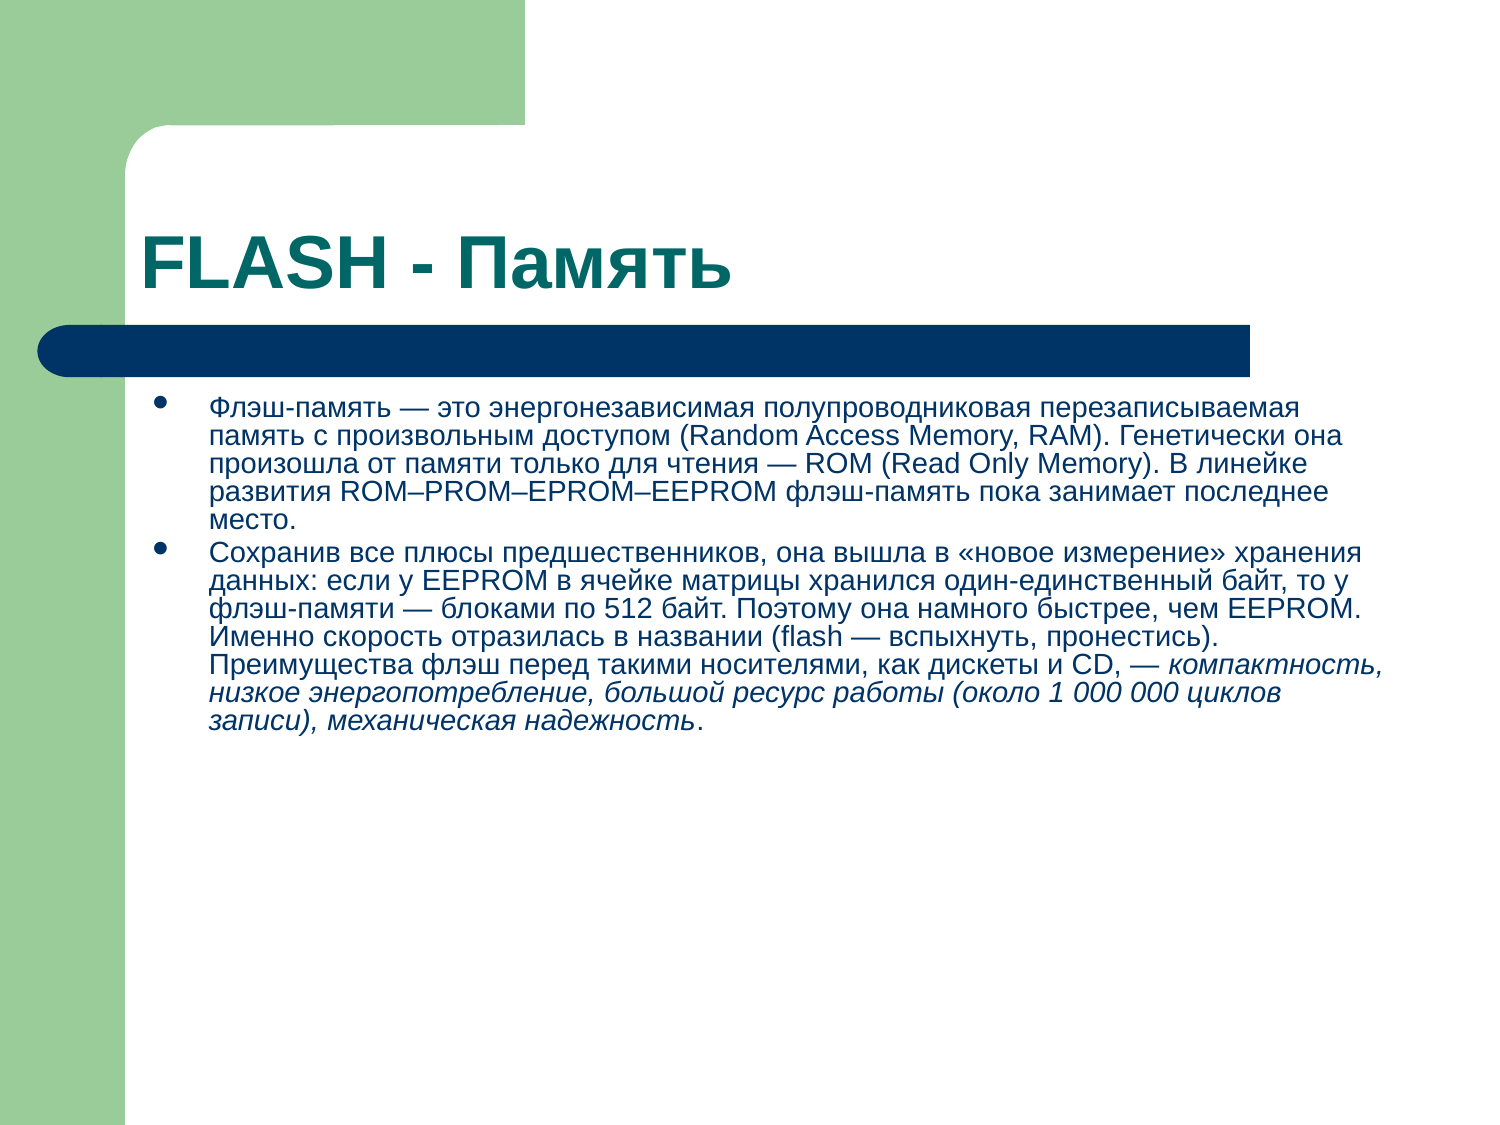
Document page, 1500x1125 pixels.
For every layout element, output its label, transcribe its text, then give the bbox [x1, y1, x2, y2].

list Флэш-память — это энергонезависимая полупроводниковая перезаписываемая память с произвольным доступом (Random Access Memory, RAM). Генетически она произошла от памяти только для чтения — ROM (Read Only Memory). В линейке развития ROM–PROM–EPROM–EEPROM флэш-память пока занимает последнее место. Сохранив все плюсы предшественников, она вышла в «новое измерение» хранения данных: если у EEPROM в ячейке матрицы хранился один-единственный байт, то у флэш-памяти — блоками по 512 байт. Поэтому она намного быстрее, чем EEPROM. Именно скорость отразилась в названии (flash — вспыхнуть, пронестись). Преимущества флэш перед такими носителями, как дискеты и CD, — компактность, низкое энергопотребление, большой ресурс работы (около 1 000 000 циклов записи), механическая надежность. [137, 387, 1400, 999]
title FLASH - Память [125, 125, 1425, 313]
